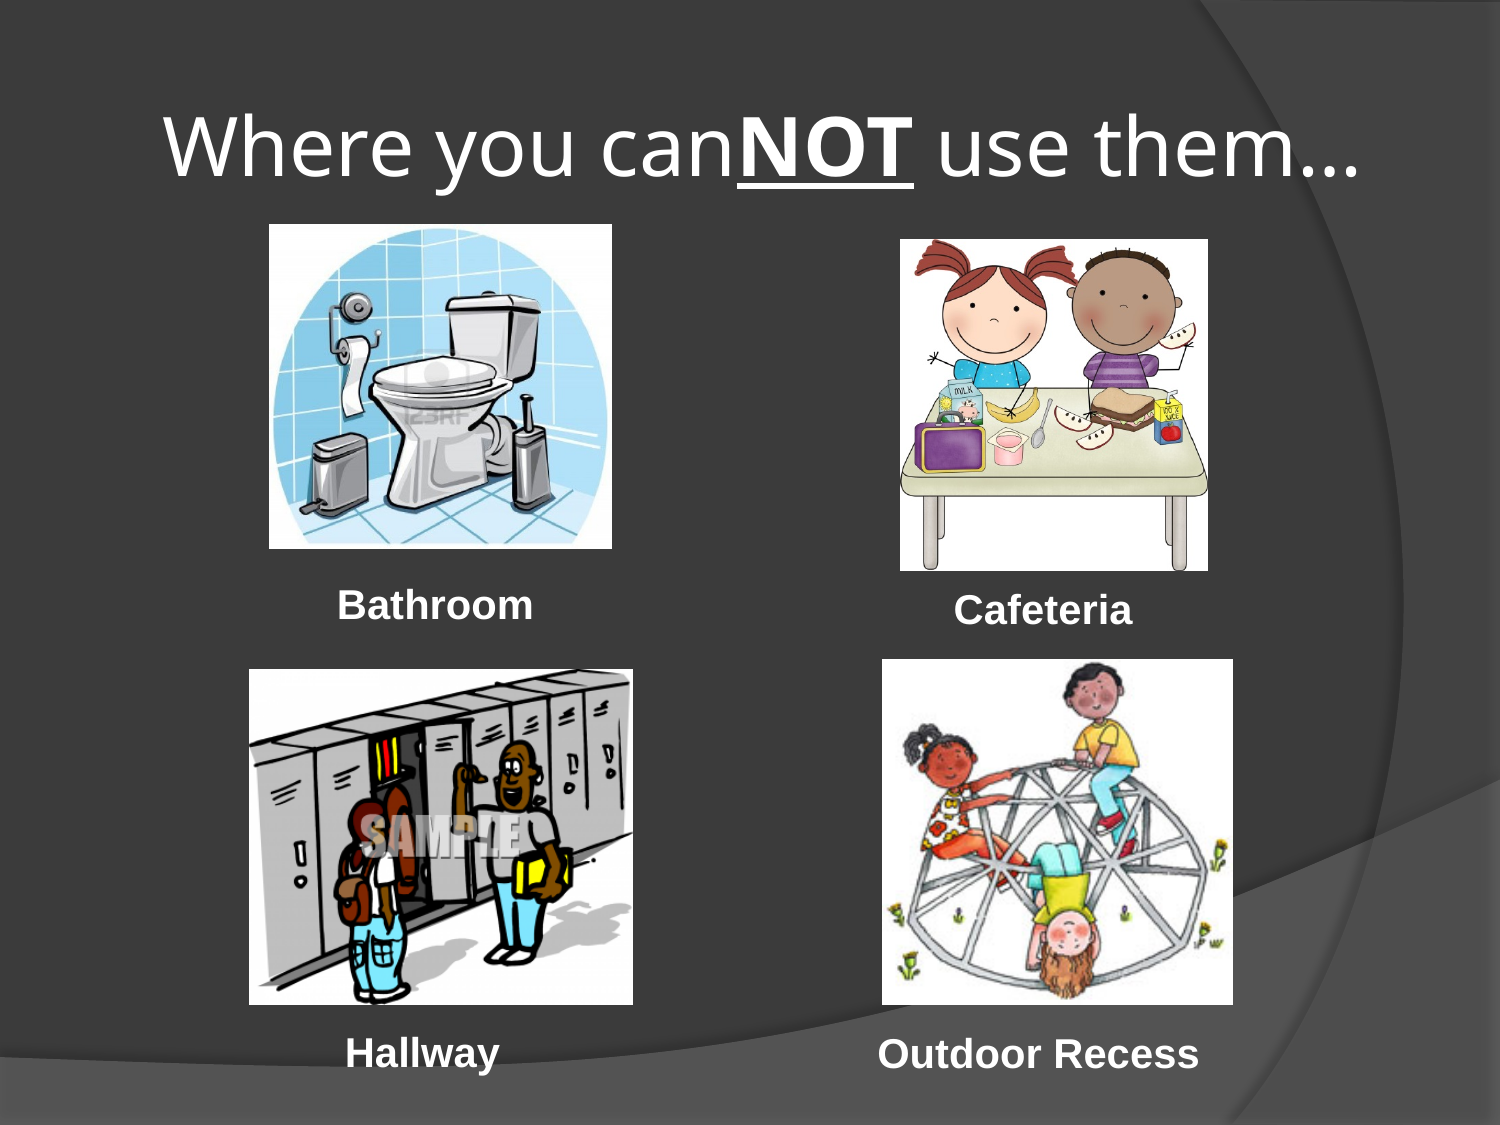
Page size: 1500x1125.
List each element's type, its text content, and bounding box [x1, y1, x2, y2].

picture [899, 239, 1209, 571]
title Where you canNOT use them… [150, 50, 1375, 238]
text_box Outdoor Recess [862, 1019, 1263, 1084]
text_box Bathroom [322, 570, 560, 636]
picture [269, 224, 613, 549]
text_box Hallway [330, 1018, 568, 1084]
text_box Cafeteria [938, 581, 1177, 641]
picture [249, 669, 633, 1005]
picture [882, 658, 1234, 1005]
